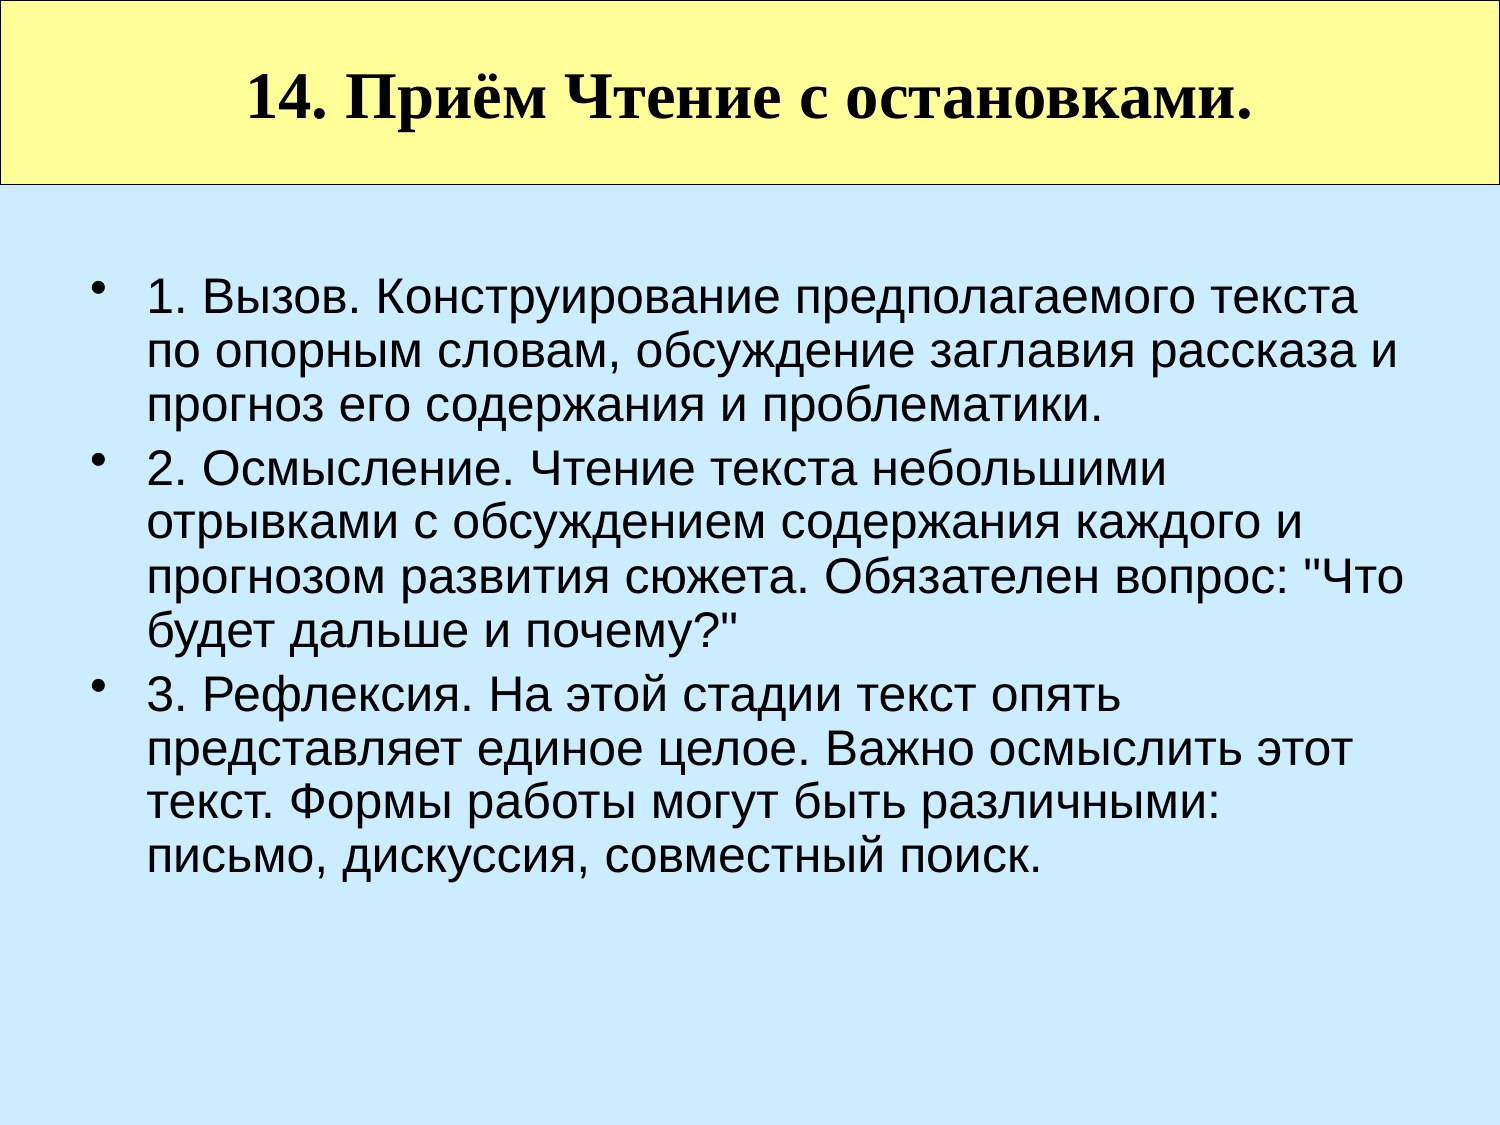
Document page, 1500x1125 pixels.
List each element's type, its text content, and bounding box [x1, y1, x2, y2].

list 1. Вызов. Конструирование предполагаемого текста по опорным словам, обсуждение заглавия рассказа и прогноз его содержания и проблематики. 2. Осмысление. Чтение текста небольшими отрывками с обсуждением содержания каждого и прогнозом развития сюжета. Обязателен вопрос: "Что будет дальше и почему?" 3. Рефлексия. На этой стадии текст опять представляет единое целое. Важно осмыслить этот текст. Формы работы могут быть различными: письмо, дискуссия, совместный поиск. [74, 262, 1426, 1006]
text_box 14. Приём Чтение с остановками. [0, 0, 1500, 185]
